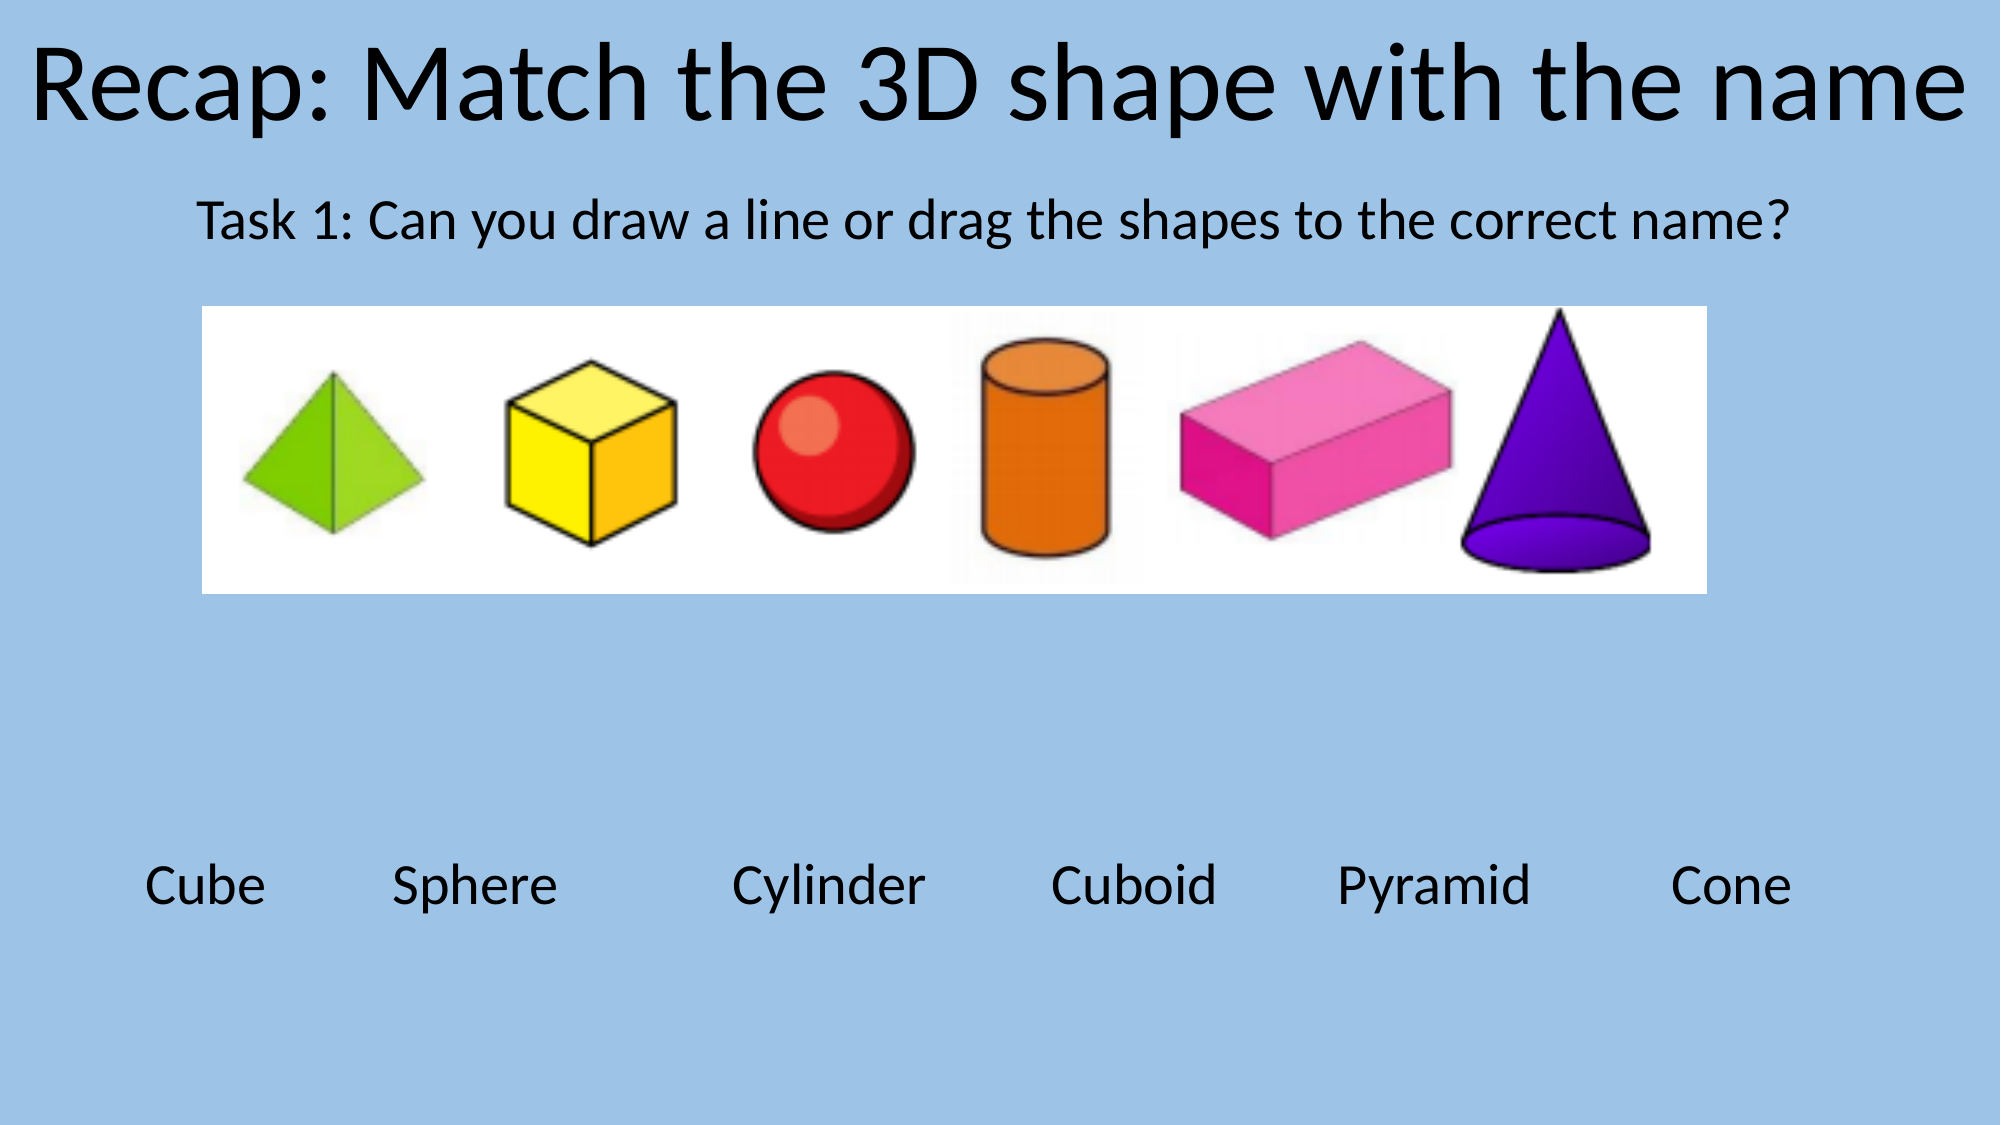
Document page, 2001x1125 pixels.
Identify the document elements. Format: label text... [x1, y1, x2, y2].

text_box Cylinder [718, 839, 957, 924]
text_box Cube [130, 839, 303, 924]
text_box Recap: Match the 3D shape with the name [14, 0, 1986, 150]
text_box Task 1: Can you draw a line or drag the shapes to the correct name? [181, 173, 1894, 259]
picture [202, 306, 1707, 594]
text_box Cone [1656, 839, 1863, 924]
text_box Pyramid [1323, 839, 1561, 924]
text_box Sphere [378, 839, 585, 924]
text_box Cuboid [1036, 839, 1244, 924]
